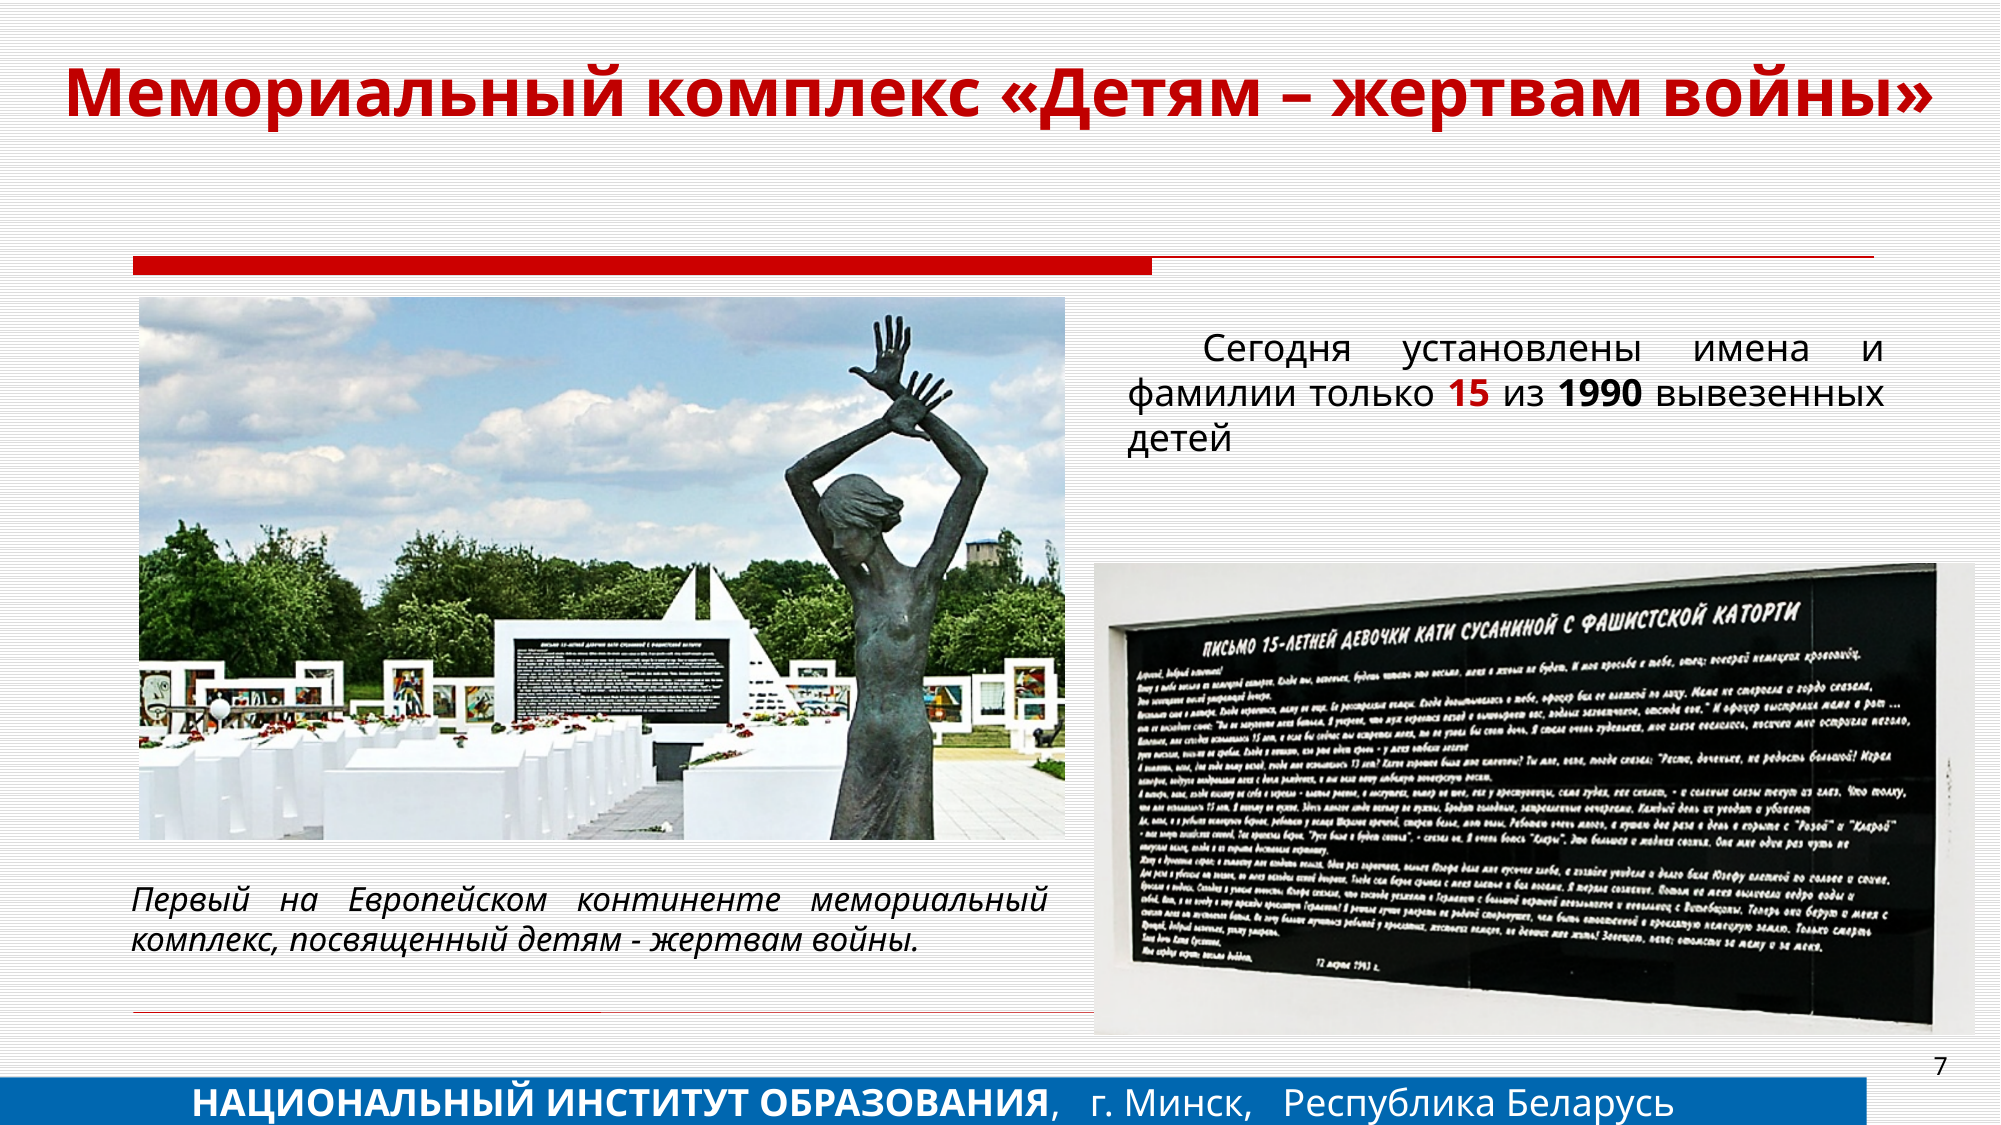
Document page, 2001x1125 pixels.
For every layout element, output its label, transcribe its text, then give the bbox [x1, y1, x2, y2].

text_box 7 [1637, 1043, 1963, 1121]
picture [139, 297, 1065, 841]
text_box Мемориальный комплекс «Детям – жертвам войны» [24, 42, 1975, 237]
text_box Сегодня установлены имена и фамилии только 15 из 1990 вывезенных детей [1112, 316, 1900, 506]
text_box Первый на Европейском континенте мемориальный комплекс, посвященный детям - жертвам войны. [116, 870, 1065, 966]
picture [1094, 563, 1976, 1035]
